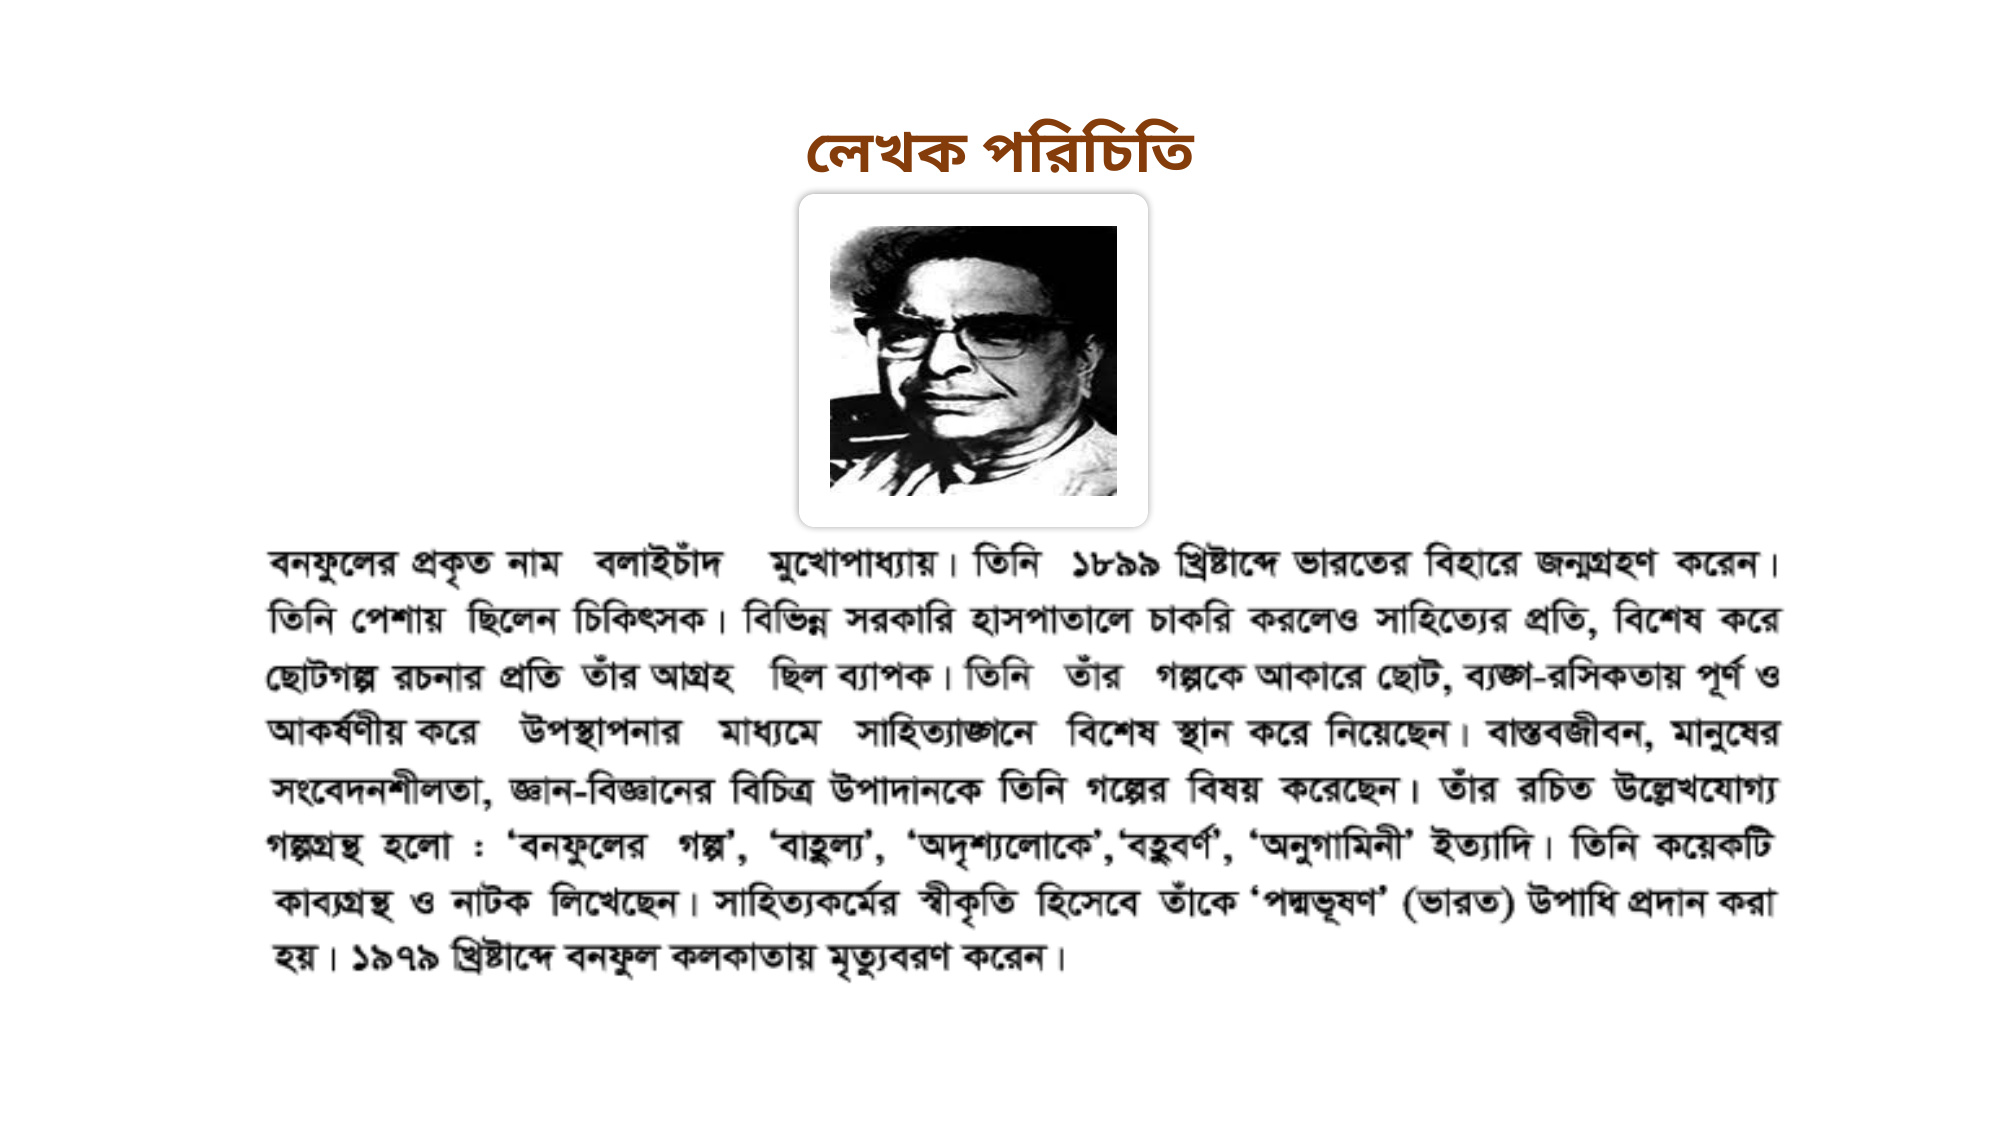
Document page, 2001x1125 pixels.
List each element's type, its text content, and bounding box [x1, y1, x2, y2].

picture [237, 529, 1821, 1007]
text_box লেখক পরিচিতি [753, 106, 1247, 192]
picture [830, 225, 1117, 496]
